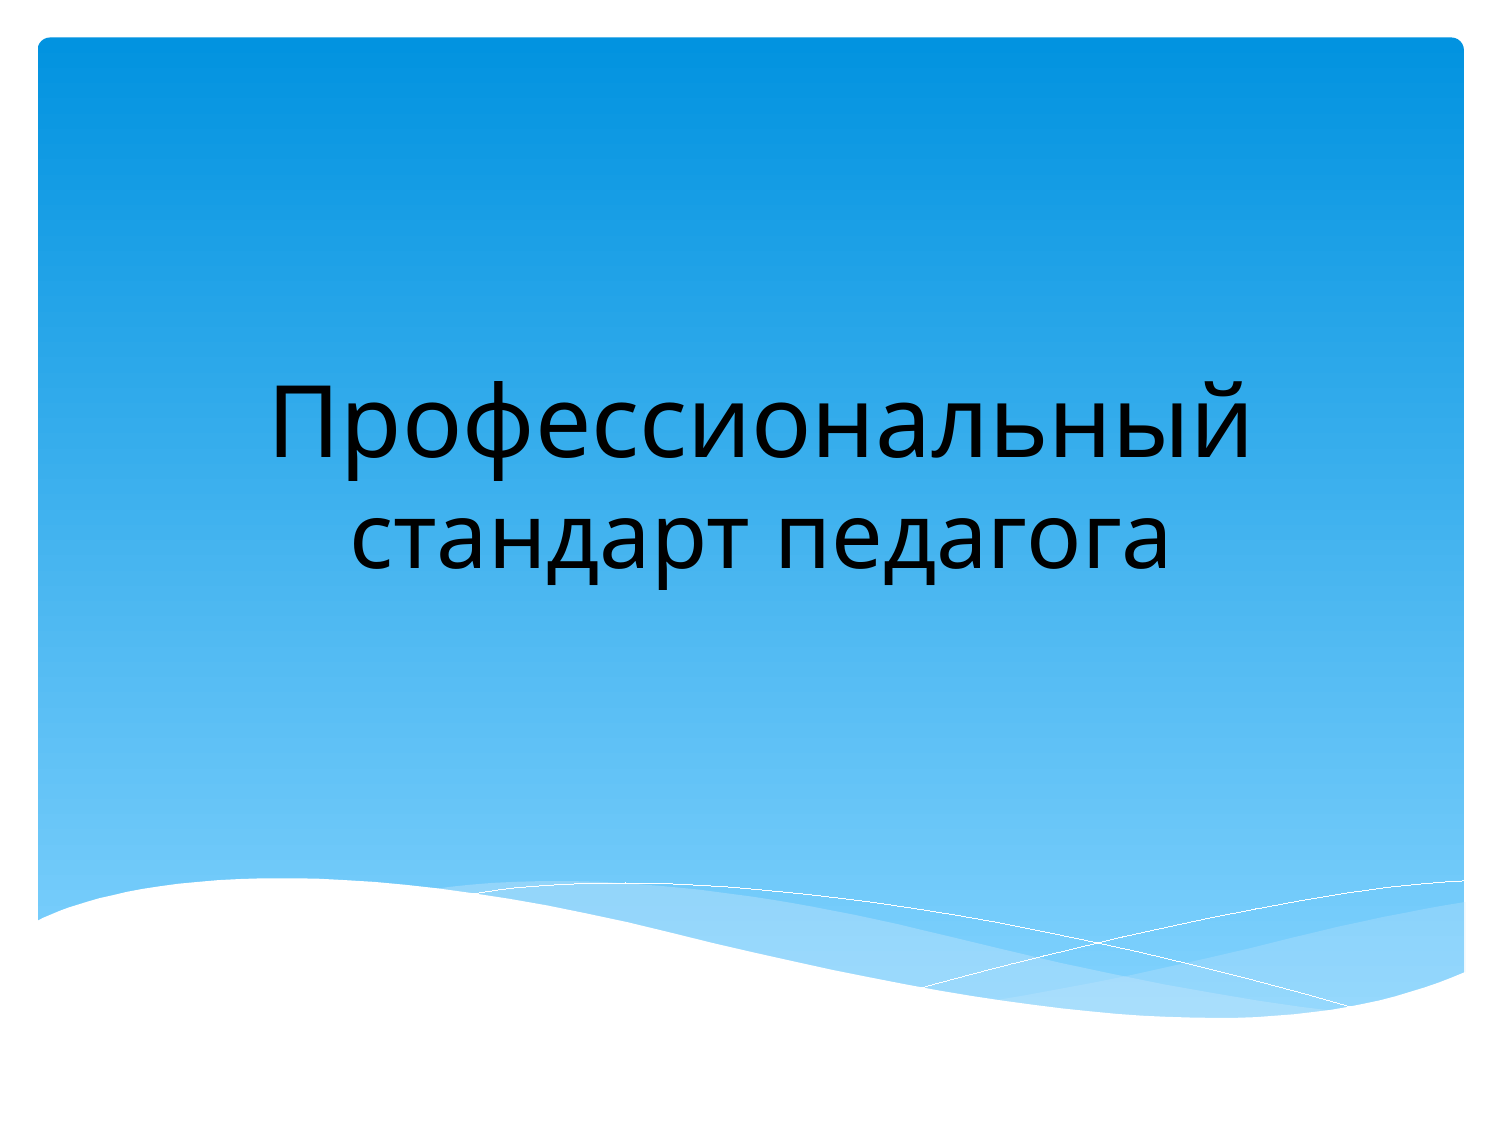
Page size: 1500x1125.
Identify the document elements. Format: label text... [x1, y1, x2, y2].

title Профессиональный стандарт педагога [123, 302, 1399, 595]
subtitle [301, 621, 1434, 970]
